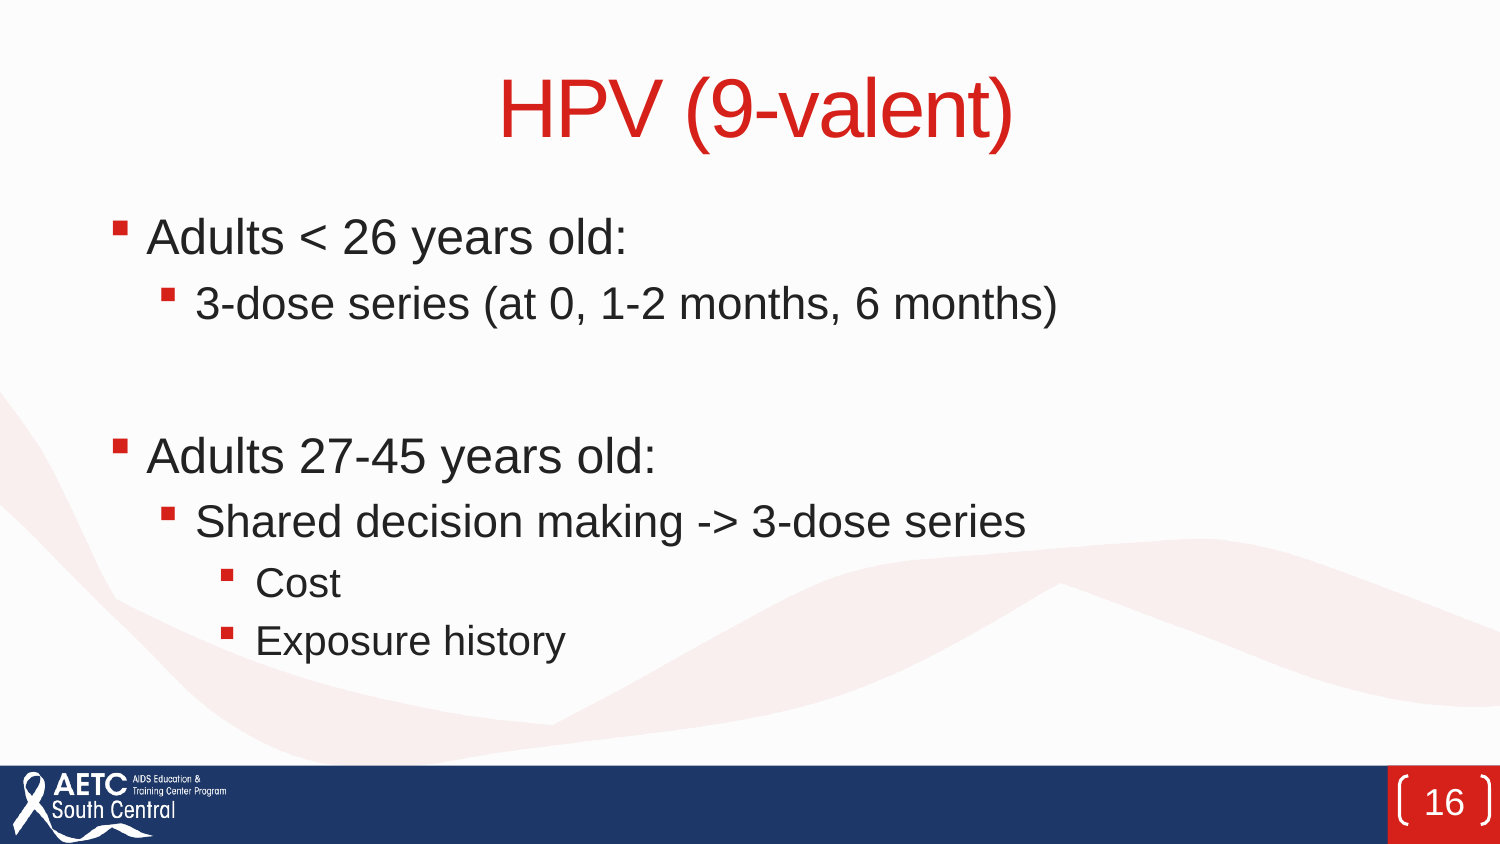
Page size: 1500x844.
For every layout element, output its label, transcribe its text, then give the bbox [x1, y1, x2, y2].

title HPV (9-valent) [75, 33, 1440, 175]
picture [12, 770, 227, 844]
list Adults < 26 years old: 3-dose series (at 0, 1-2 months, 6 months) Adults 27-45 years old: Shared decision making -> 3-dose series Cost Exposure history [75, 196, 1440, 735]
slide_number 16 [1397, 774, 1492, 827]
